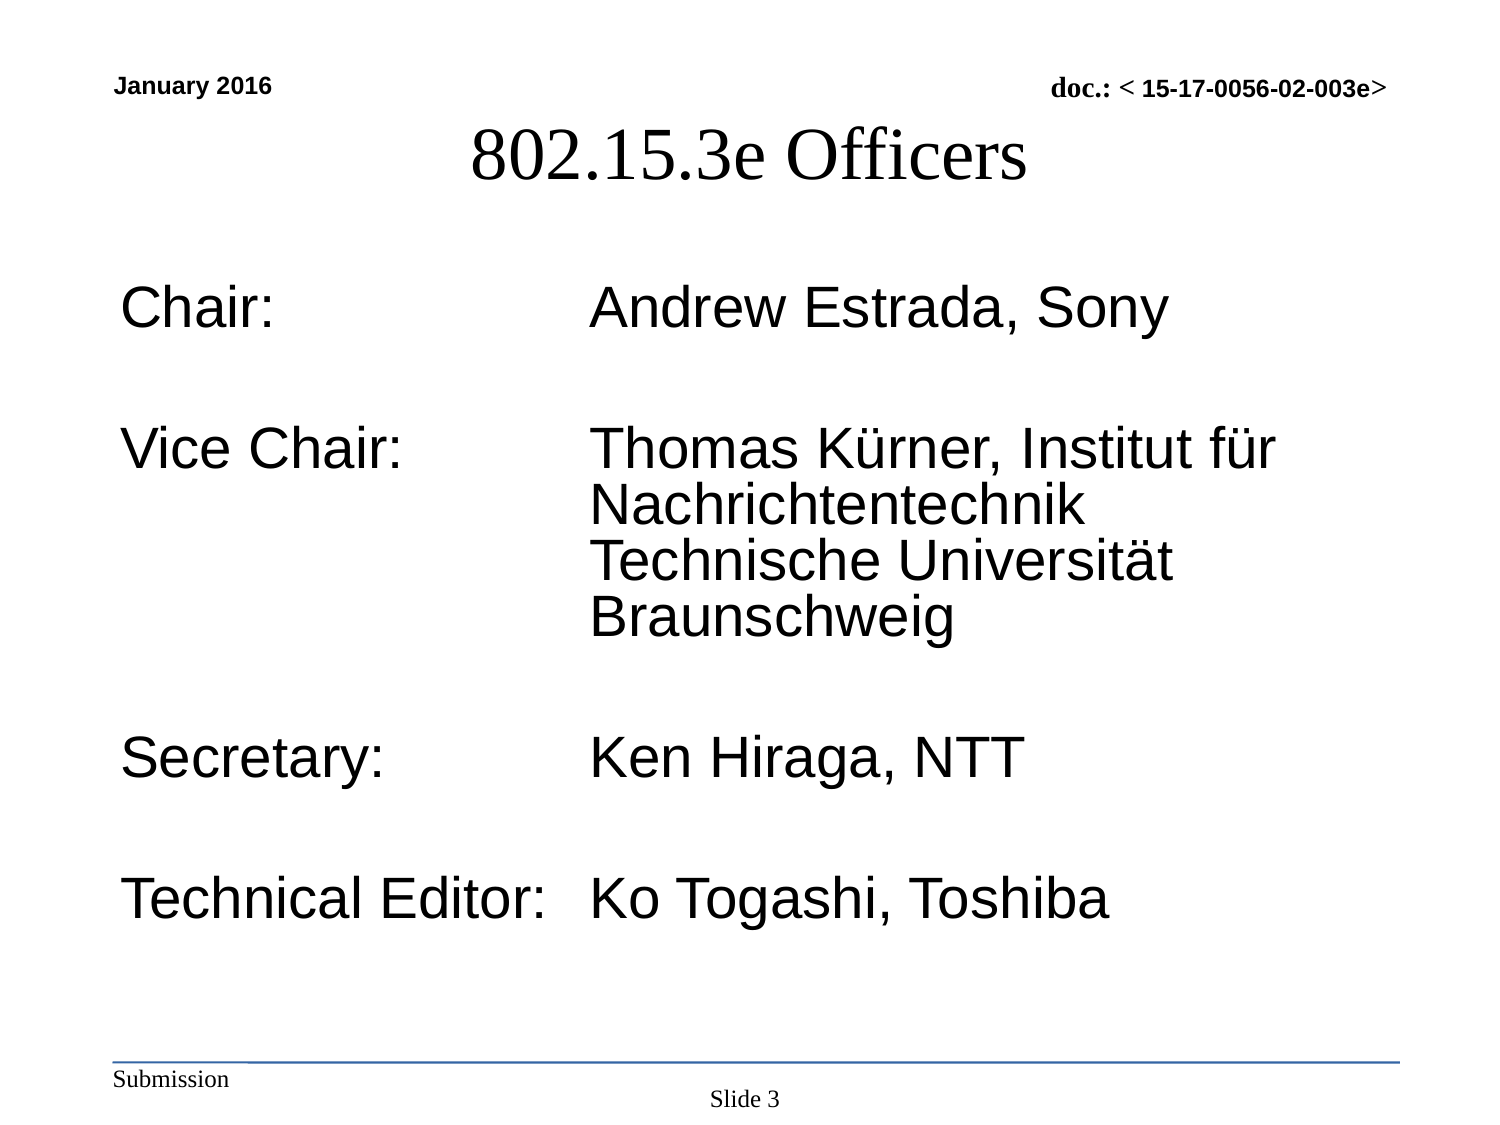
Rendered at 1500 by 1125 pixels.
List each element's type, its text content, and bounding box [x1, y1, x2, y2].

title 802.15.3e Officers [105, 61, 1395, 238]
list Chair: Andrew Estrada, Sony Vice Chair: Thomas Kürner, Institut für Nachrichtentechnik Technische Universität Braunschweig Secretary: Ken Hiraga, NTT Technical Editor: Ko Togashi, Toshiba [111, 274, 1388, 1051]
slide_number Slide 3 [690, 1074, 799, 1118]
